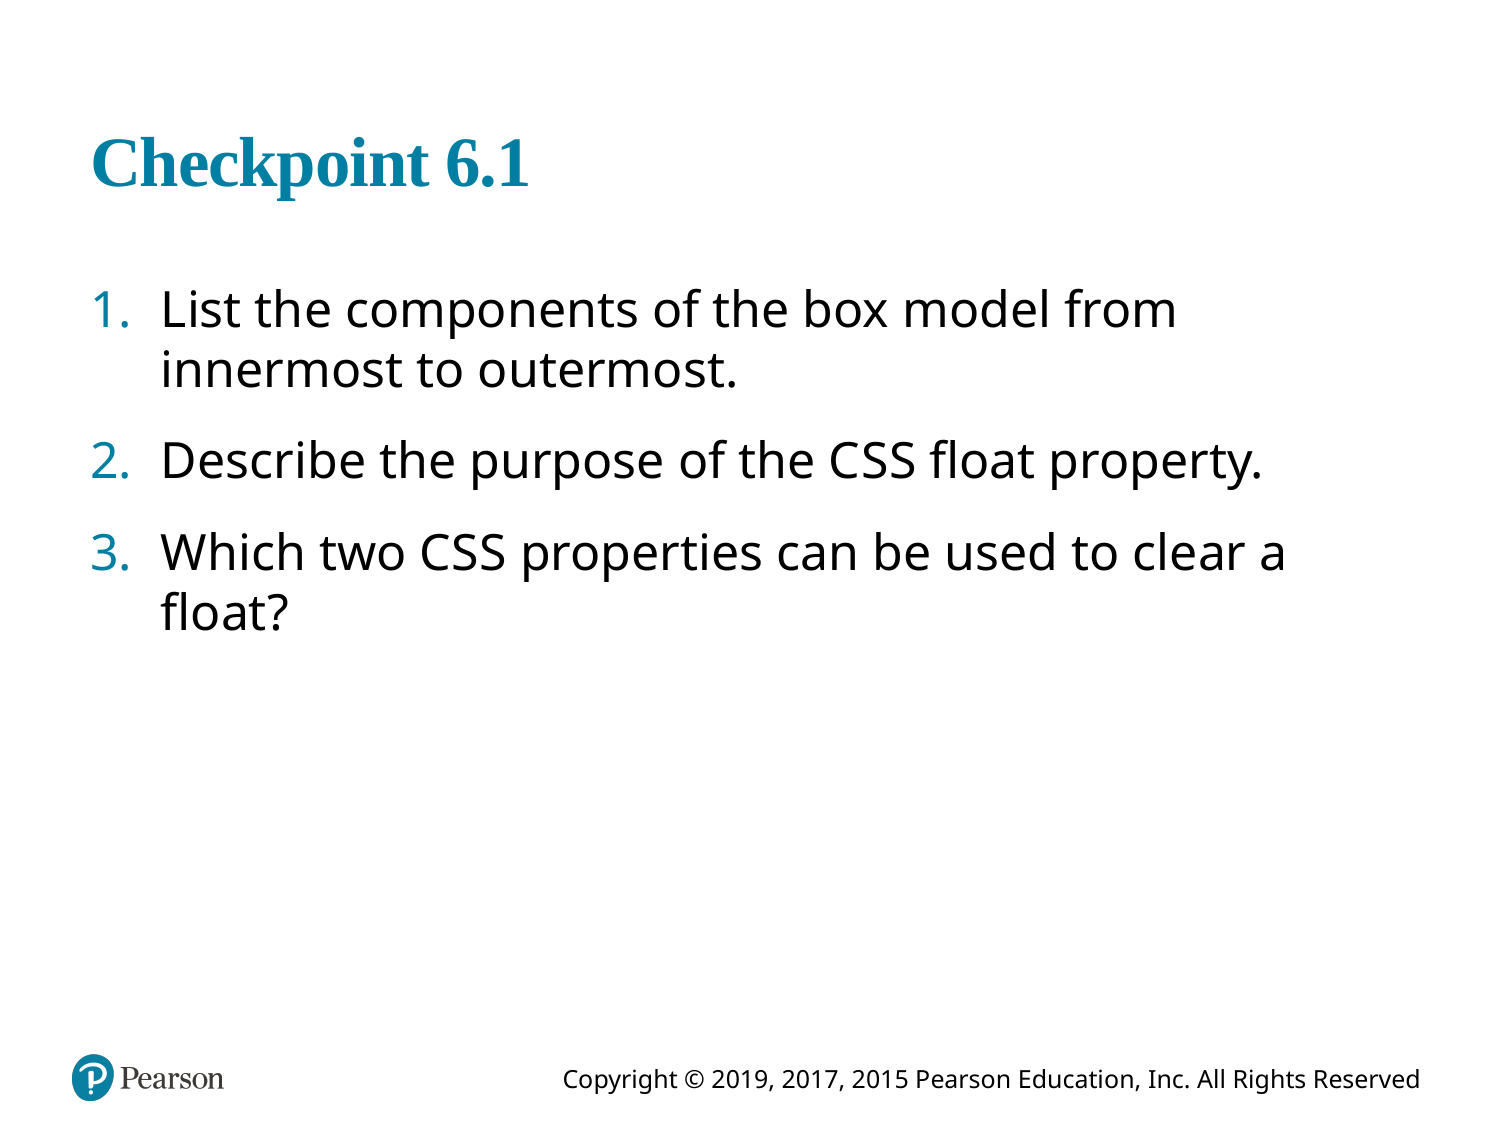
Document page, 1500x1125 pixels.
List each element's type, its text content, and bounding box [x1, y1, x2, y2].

picture [72, 1054, 88, 1070]
picture [80, 1063, 106, 1088]
list List the components of the box model from innermost to outermost. Describe the purpose of the C S S float property. Which two C S S properties can be used to clear a float? [75, 262, 1425, 931]
picture [72, 1087, 83, 1101]
title Checkpoint 6.1 [75, 0, 1425, 216]
picture [98, 1054, 224, 1101]
